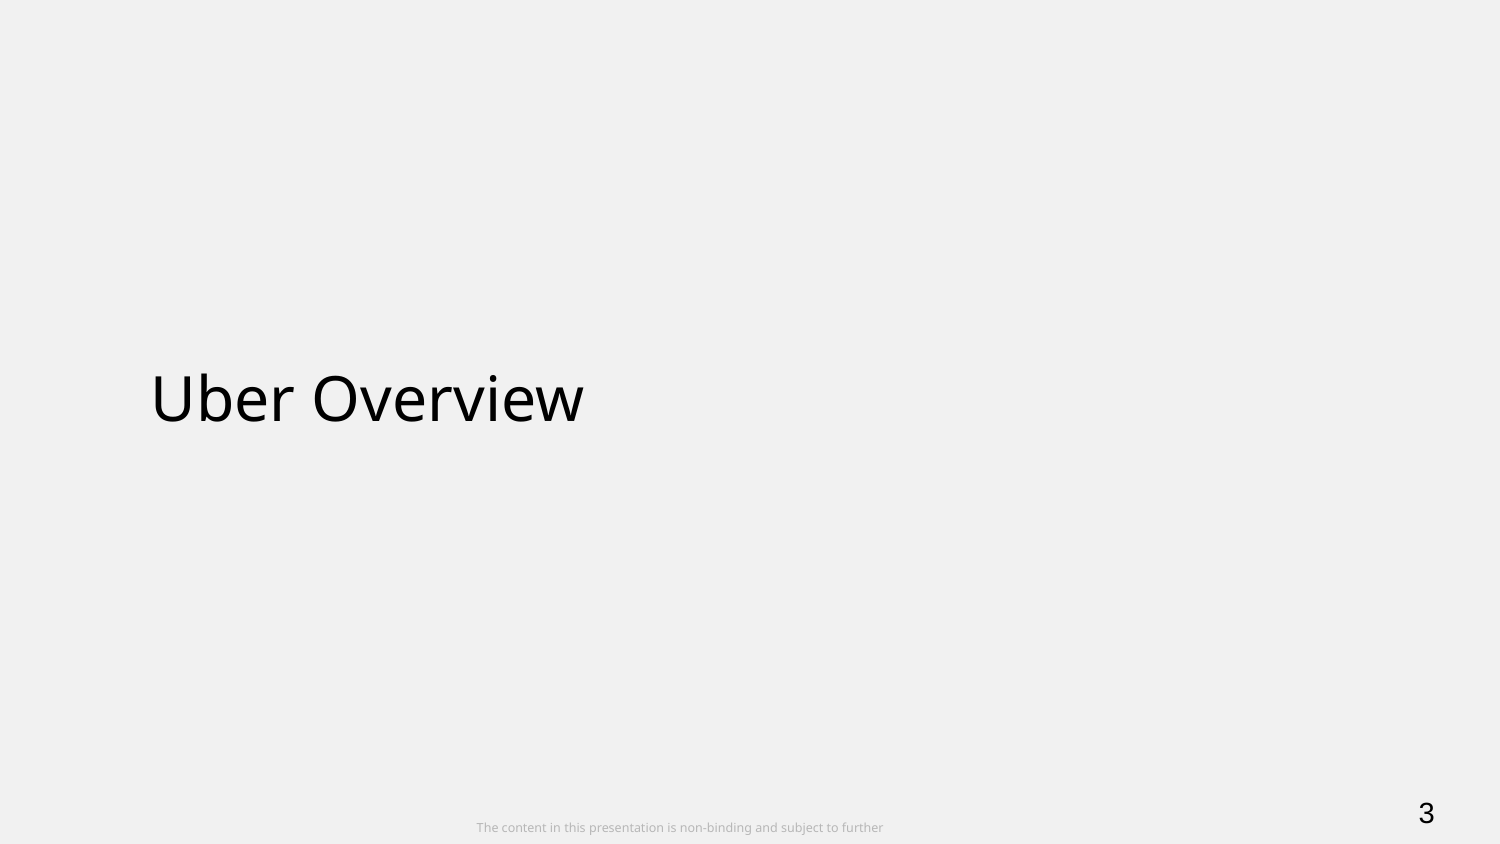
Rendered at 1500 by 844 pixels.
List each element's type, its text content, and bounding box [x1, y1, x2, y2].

text_box The content in this presentation is non-binding and subject to further discussion [461, 797, 954, 833]
title Uber Overview [144, 353, 1135, 450]
slide_number 3 [1403, 779, 1494, 844]
